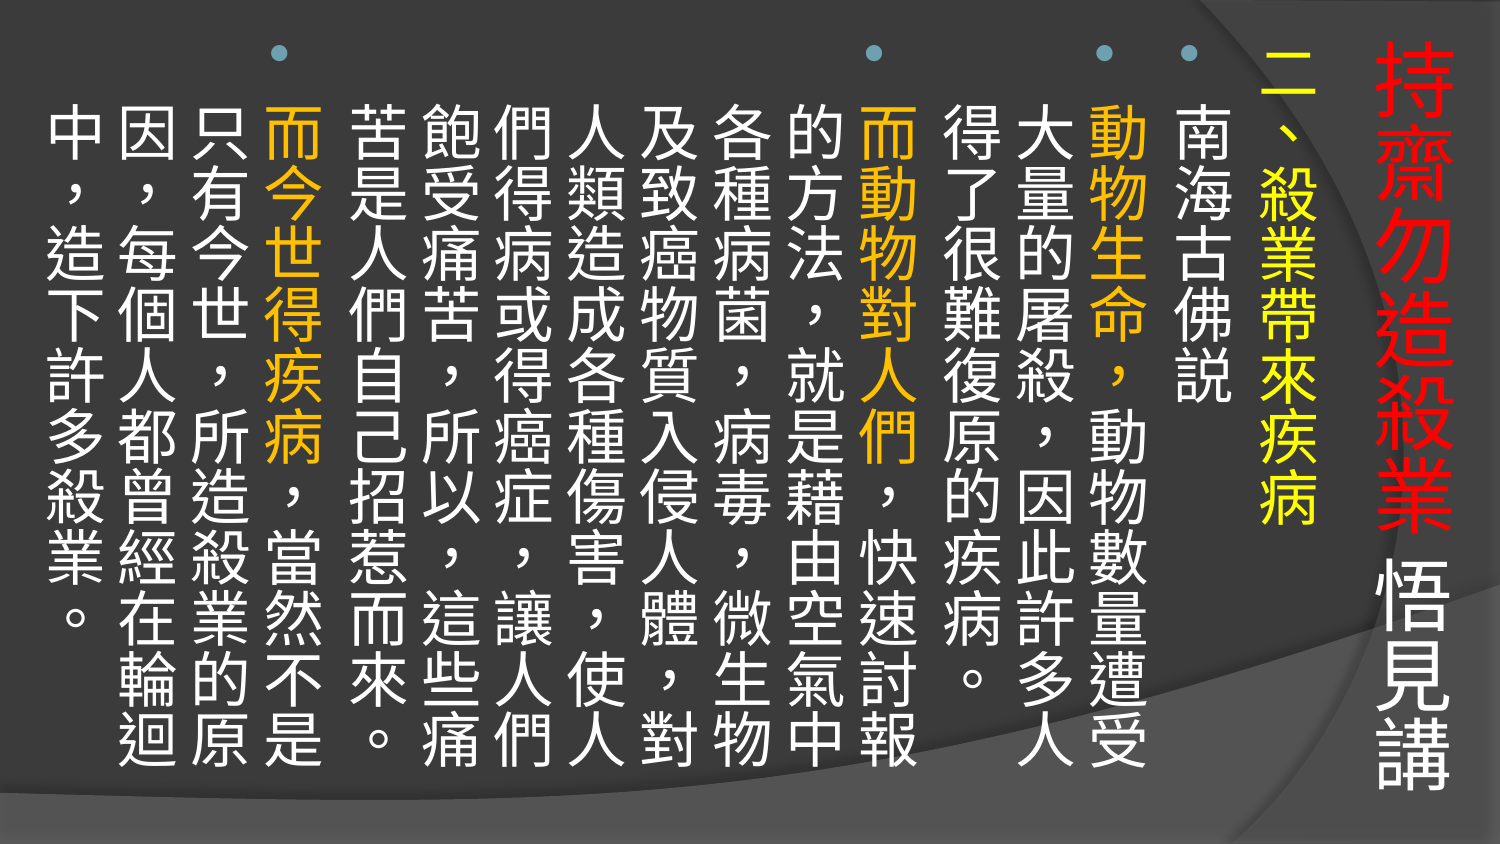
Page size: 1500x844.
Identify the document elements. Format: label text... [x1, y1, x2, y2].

list 二、殺業帶來疾病 南海古佛説 動物生命，動物數量遭受大量的屠殺，因此許多人得了很難復原的疾病。 而動物對人們，快速討報的方法，就是藉由空氣中各種病菌，病毒，微生物及致癌物質入侵人體，對人類造成各種傷害，使人們得病或得癌症，讓人們飽受痛苦，所以，這些痛苦是人們自己招惹而來。 而今世得疾病，當然不是只有今世，所造殺業的原因，每個人都曾經在輪迴中，造下許多殺業。 [29, 21, 1353, 825]
title 持齋勿造殺業 悟見講 [1352, 20, 1473, 812]
